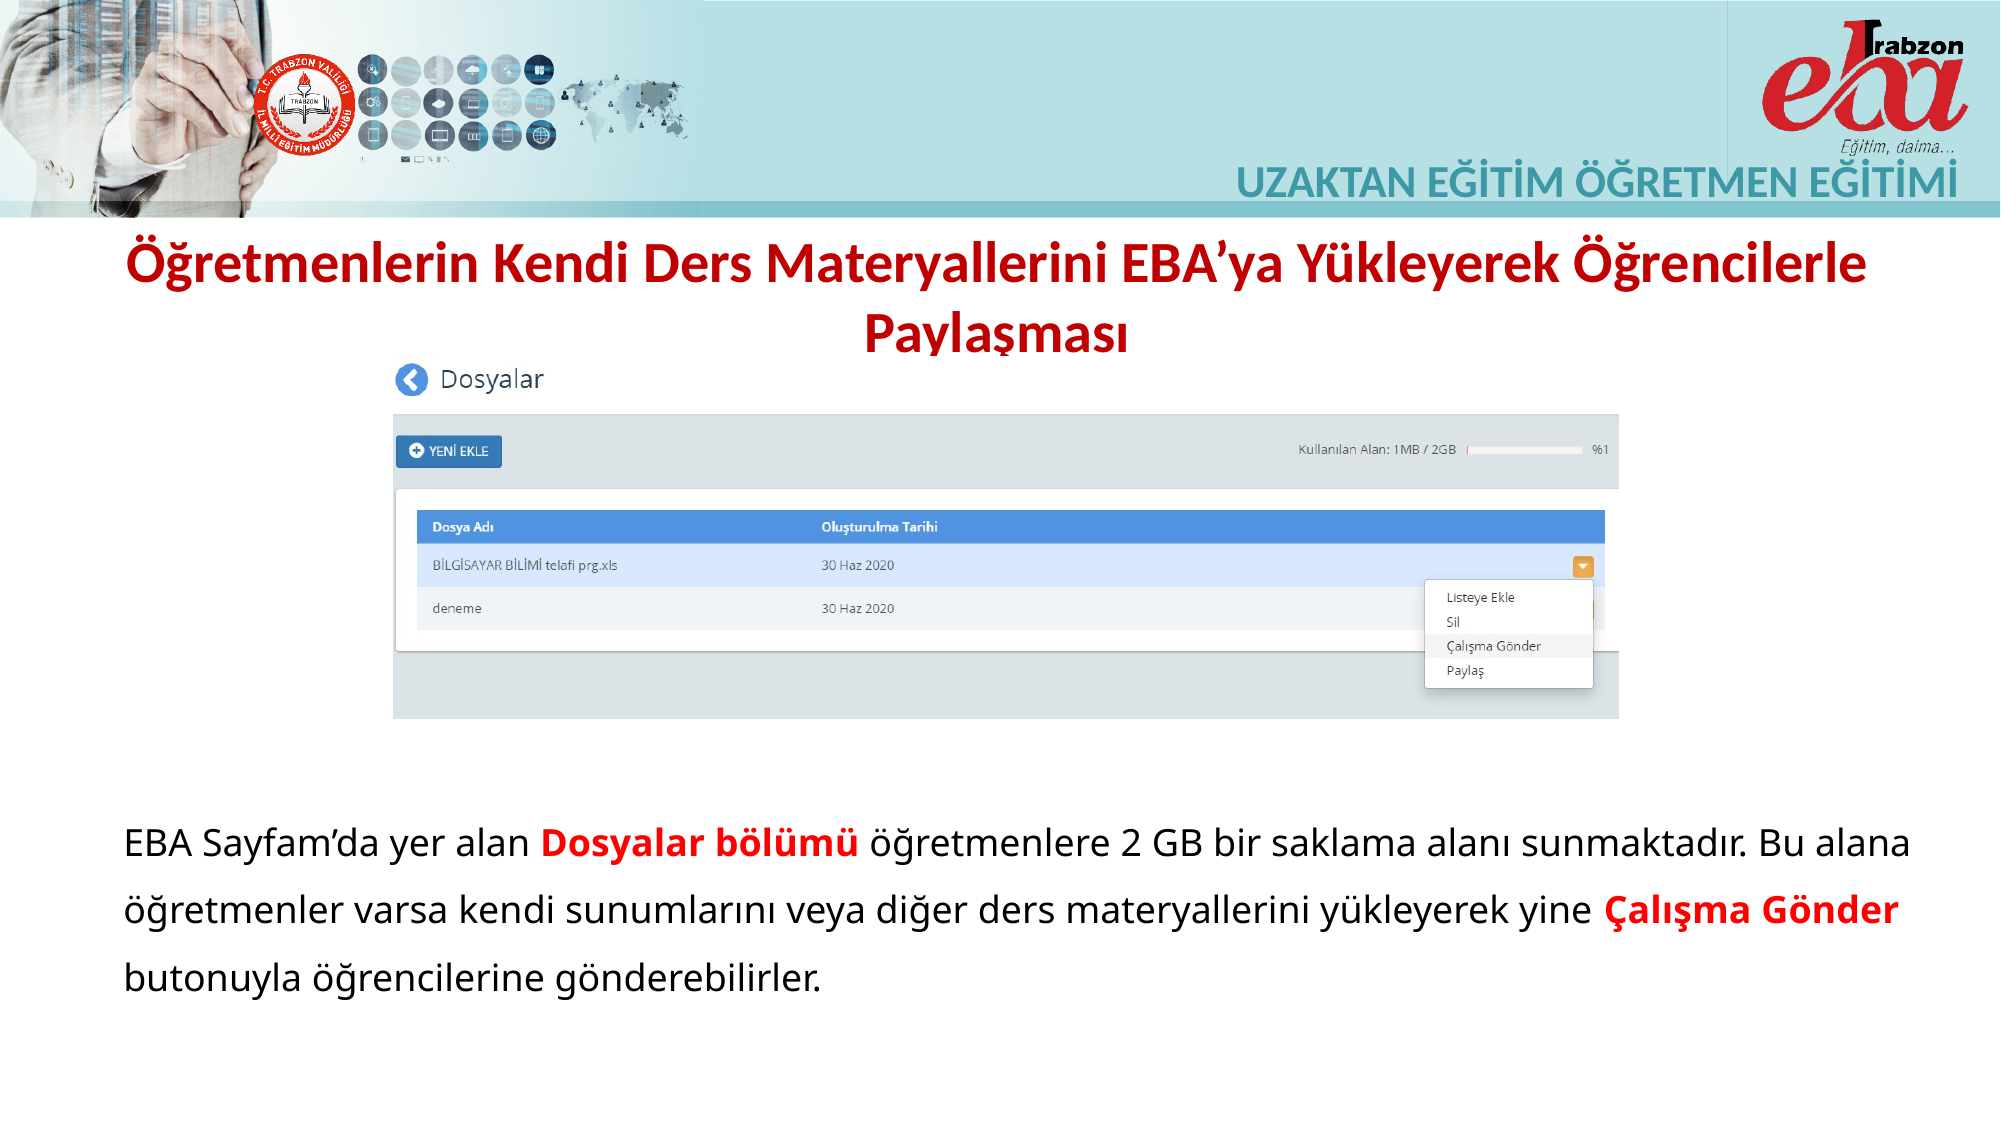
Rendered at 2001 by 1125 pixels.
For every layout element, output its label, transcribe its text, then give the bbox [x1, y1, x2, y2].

text_box EBA Sayfam’da yer alan Dosyalar bölümü öğretmenlere 2 GB bir saklama alanı sunmaktadır. Bu alana öğretmenler varsa kendi sunumlarını veya diğer ders materyallerini yükleyerek yine Çalışma Gönder butonuyla öğrencilerine gönderebilirler. [108, 788, 1949, 953]
picture [0, 0, 2001, 1125]
text_box UZAKTAN EĞİTİM ÖĞRETMEN EĞİTİMİ [1127, 144, 1975, 215]
text_box Öğretmenlerin Kendi Ders Materyallerini EBA’ya Yükleyerek Öğrencilerle Paylaşması [28, 216, 1967, 372]
